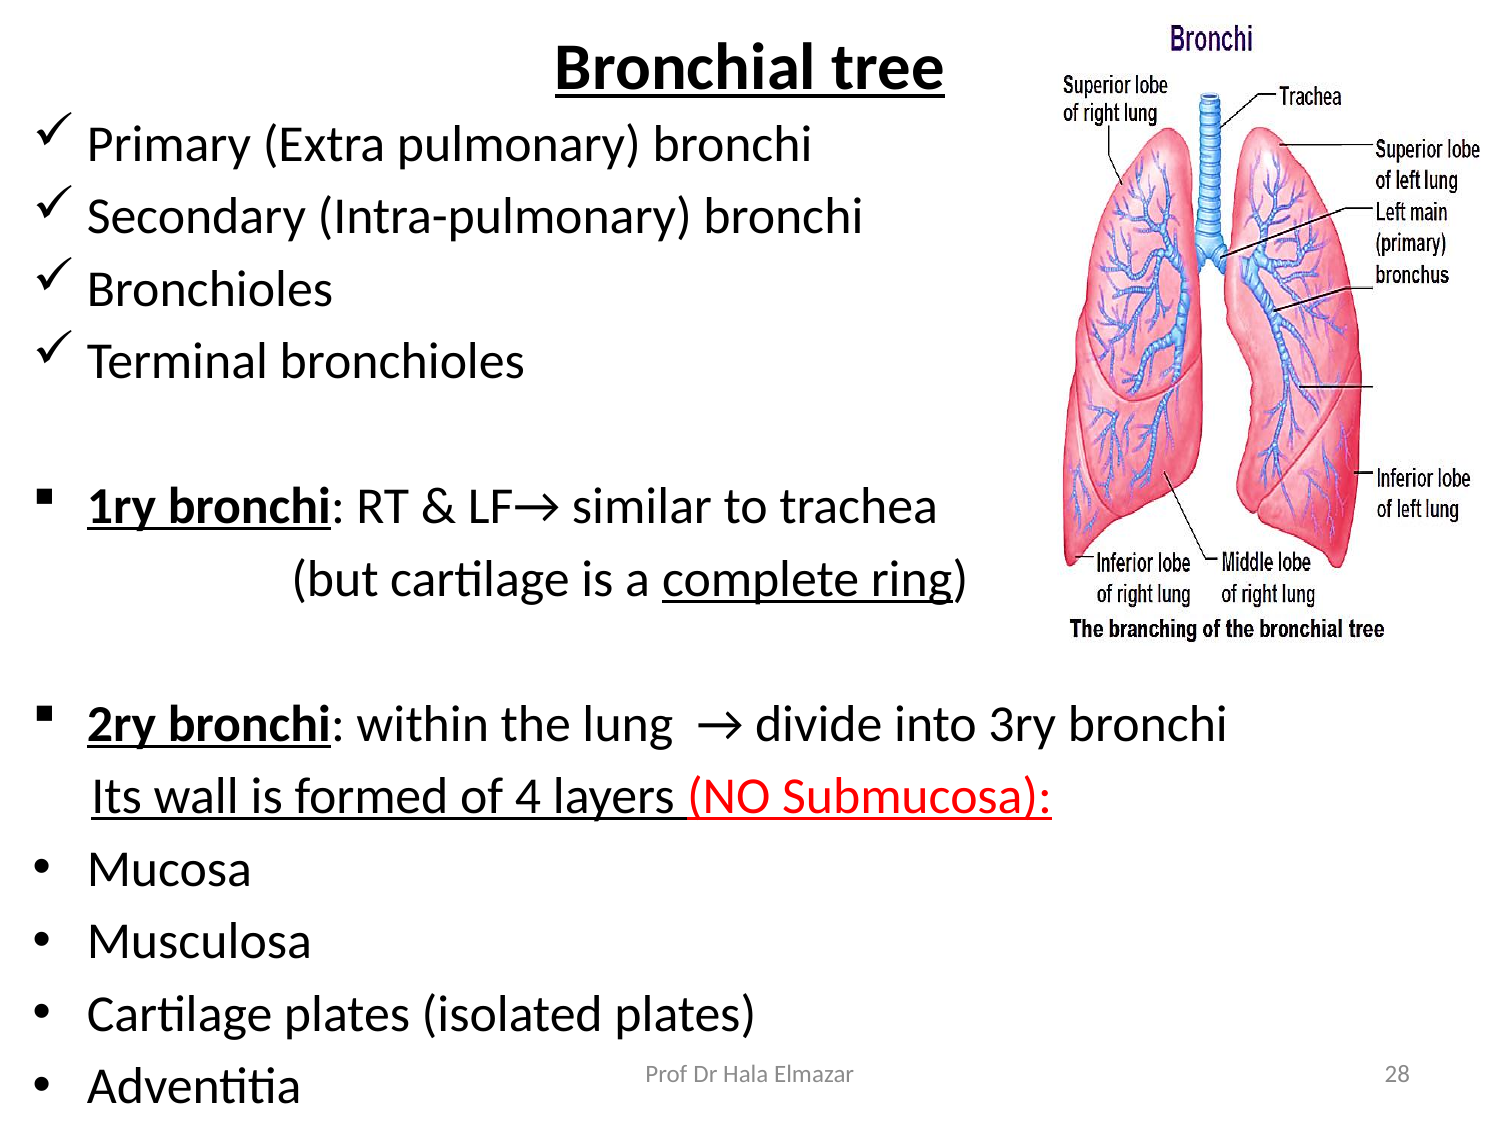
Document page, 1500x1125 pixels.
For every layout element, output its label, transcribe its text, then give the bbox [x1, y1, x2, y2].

slide_number 28 [1074, 1042, 1425, 1103]
list Primary (Extra pulmonary) bronchi Secondary (Intra-pulmonary) bronchi Bronchioles Terminal bronchioles 1ry bronchi: RT & LF→ similar to trachea (but cartilage is a complete ring) 2ry bronchi: within the lung → divide into 3ry bronchi Its wall is formed of 4 layers (NO Submucosa): Mucosa Musculosa Cartilage plates (isolated plates) Adventitia [17, 101, 1483, 1125]
picture [1045, 15, 1483, 646]
footer Prof Dr Hala Elmazar [512, 1042, 988, 1103]
title Bronchial tree [75, 0, 1425, 126]
